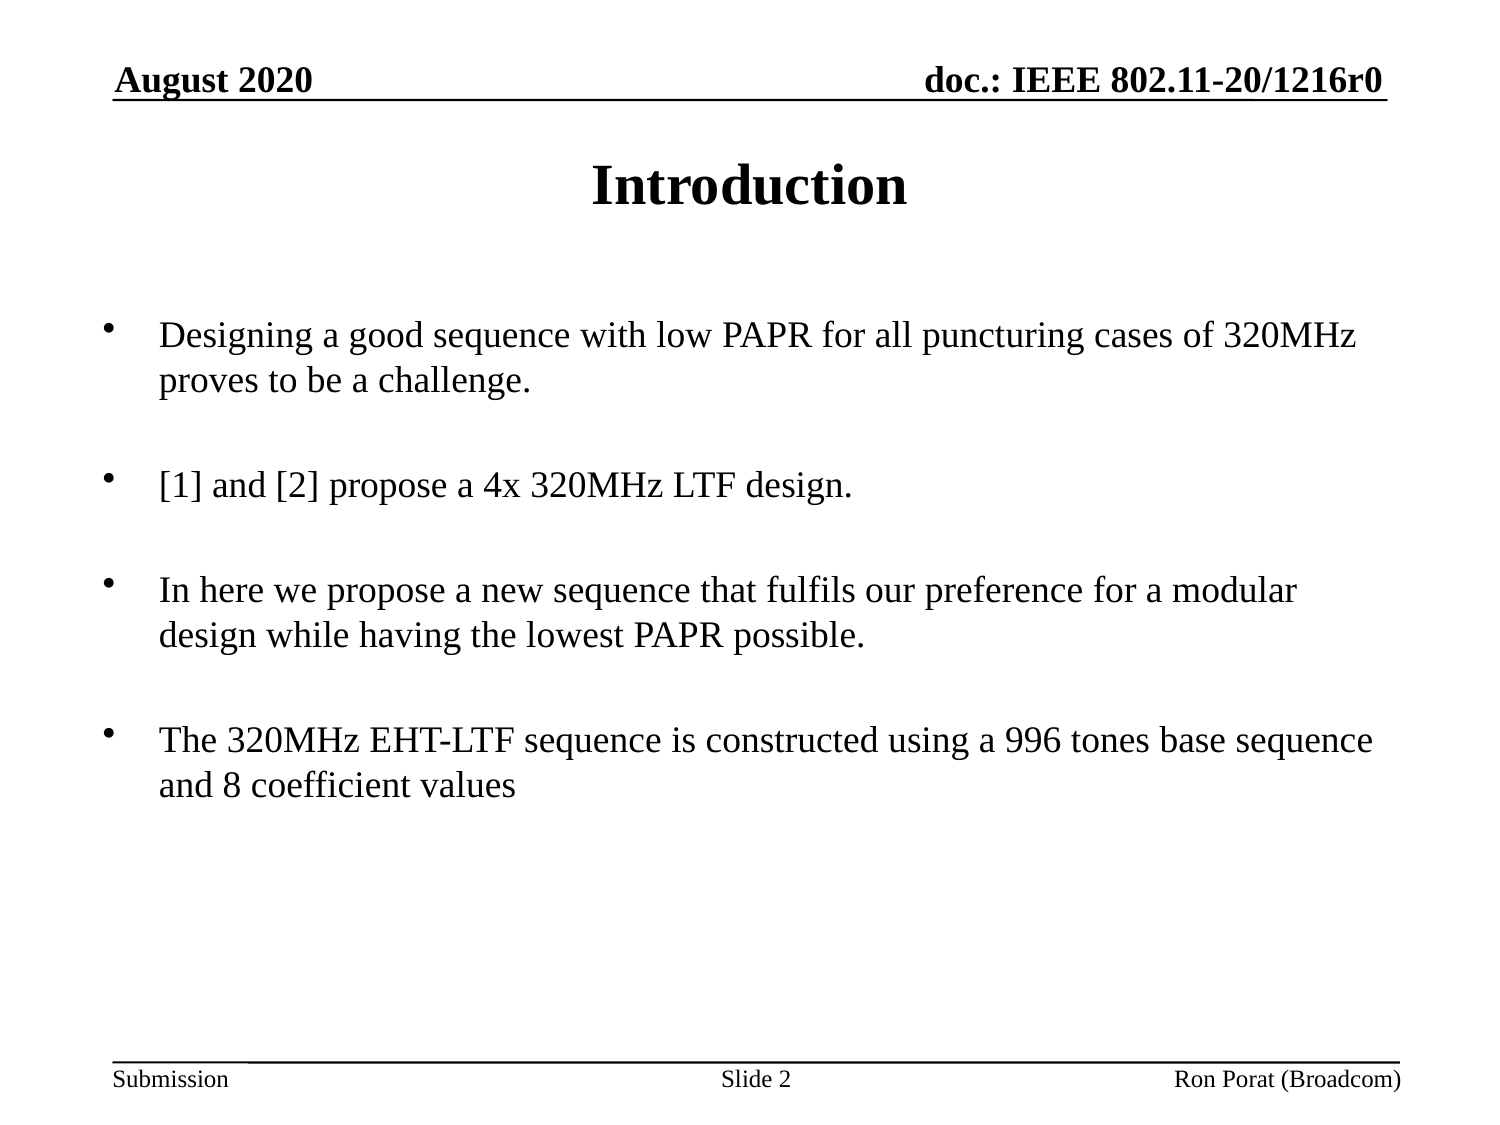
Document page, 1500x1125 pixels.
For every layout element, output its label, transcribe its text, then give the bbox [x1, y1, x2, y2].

title Introduction [112, 112, 1388, 249]
slide_number Slide 2 [712, 1061, 800, 1093]
list Designing a good sequence with low PAPR for all puncturing cases of 320MHz proves to be a challenge. [1] and [2] propose a 4x 320MHz LTF design. In here we propose a new sequence that fulfils our preference for a modular design while having the lowest PAPR possible. The 320MHz EHT-LTF sequence is constructed using a 996 tones base sequence and 8 coefficient values [87, 249, 1413, 1001]
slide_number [114, 54, 316, 101]
footer Ron Porat (Broadcom) [1170, 1061, 1402, 1093]
